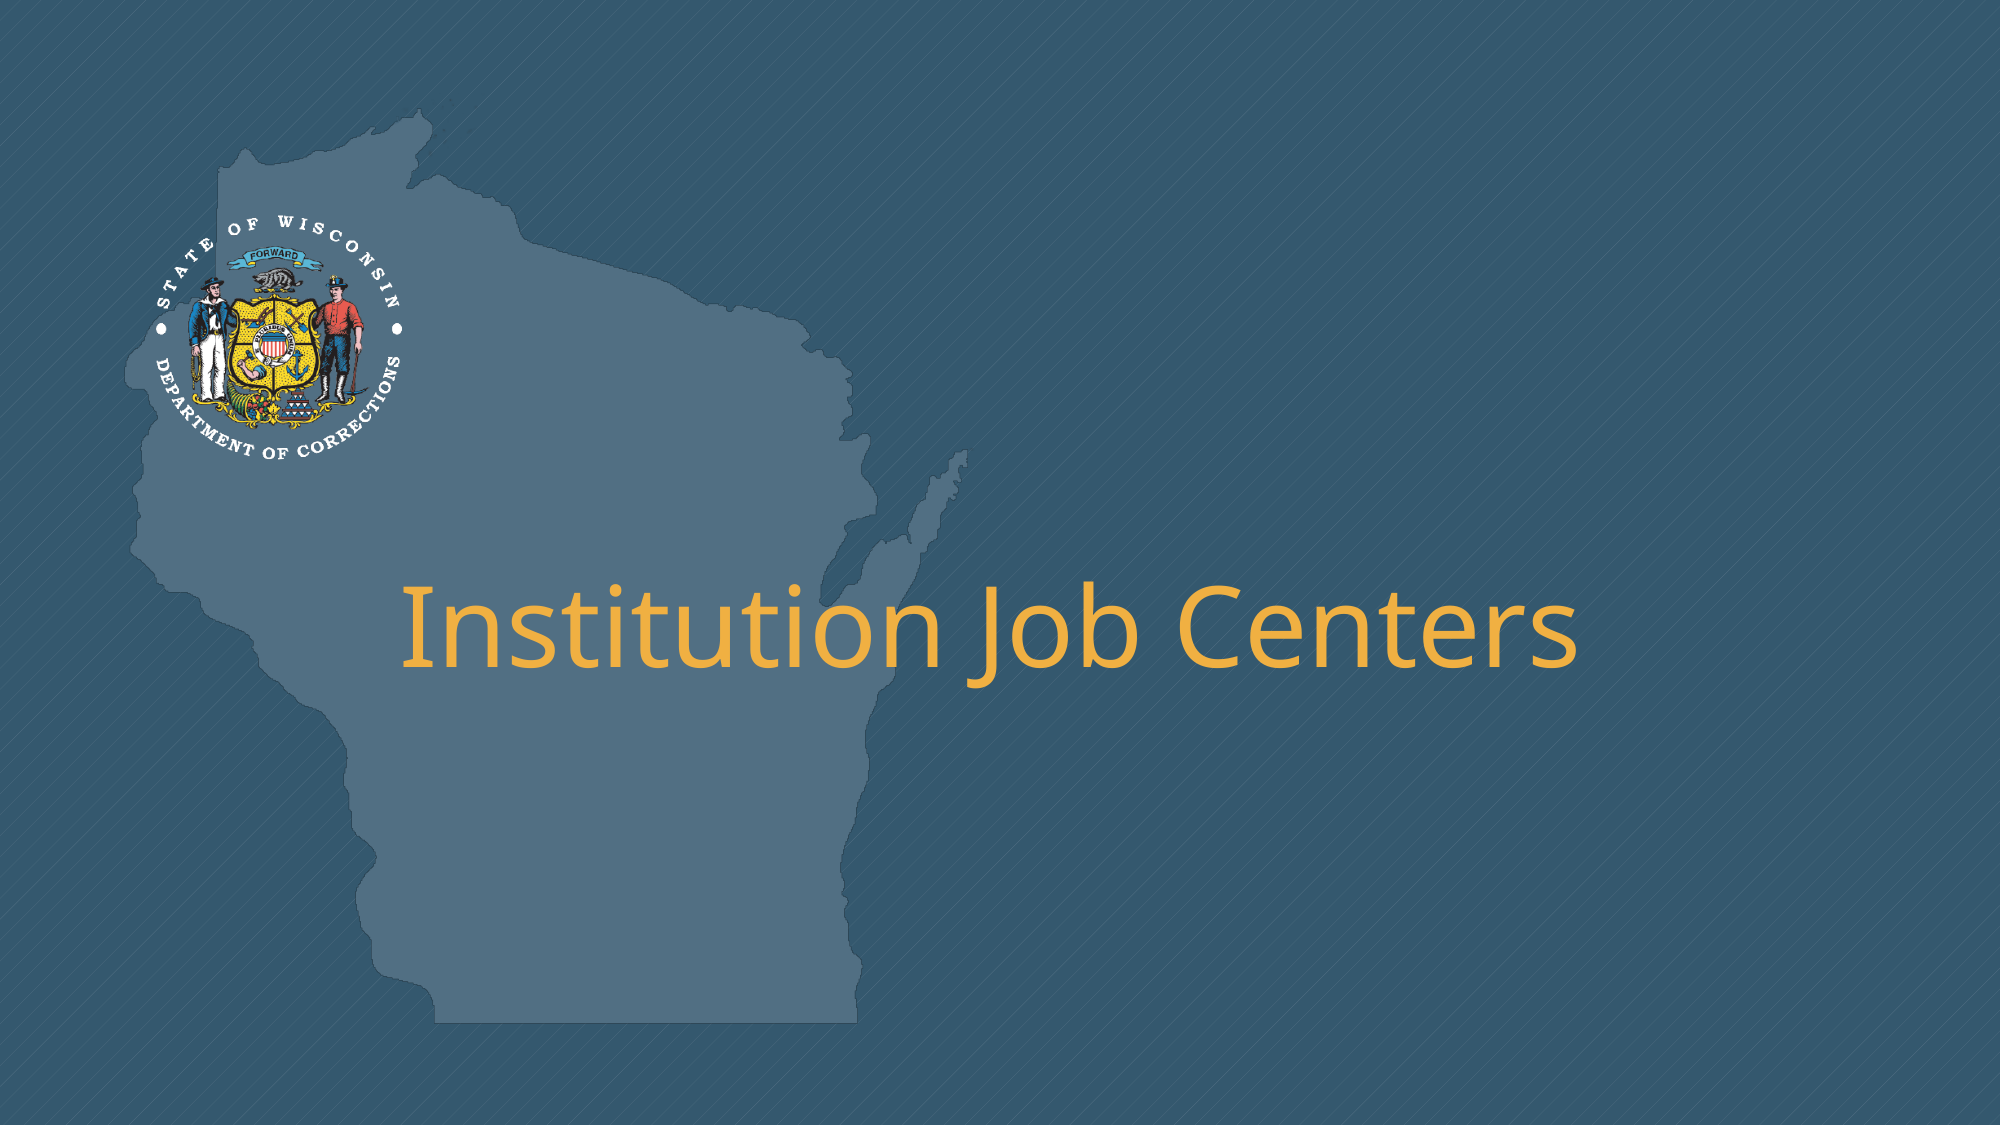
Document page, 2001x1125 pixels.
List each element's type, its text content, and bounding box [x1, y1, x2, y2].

picture [79, 93, 985, 1025]
title Institution Job Centers [128, 231, 1854, 700]
